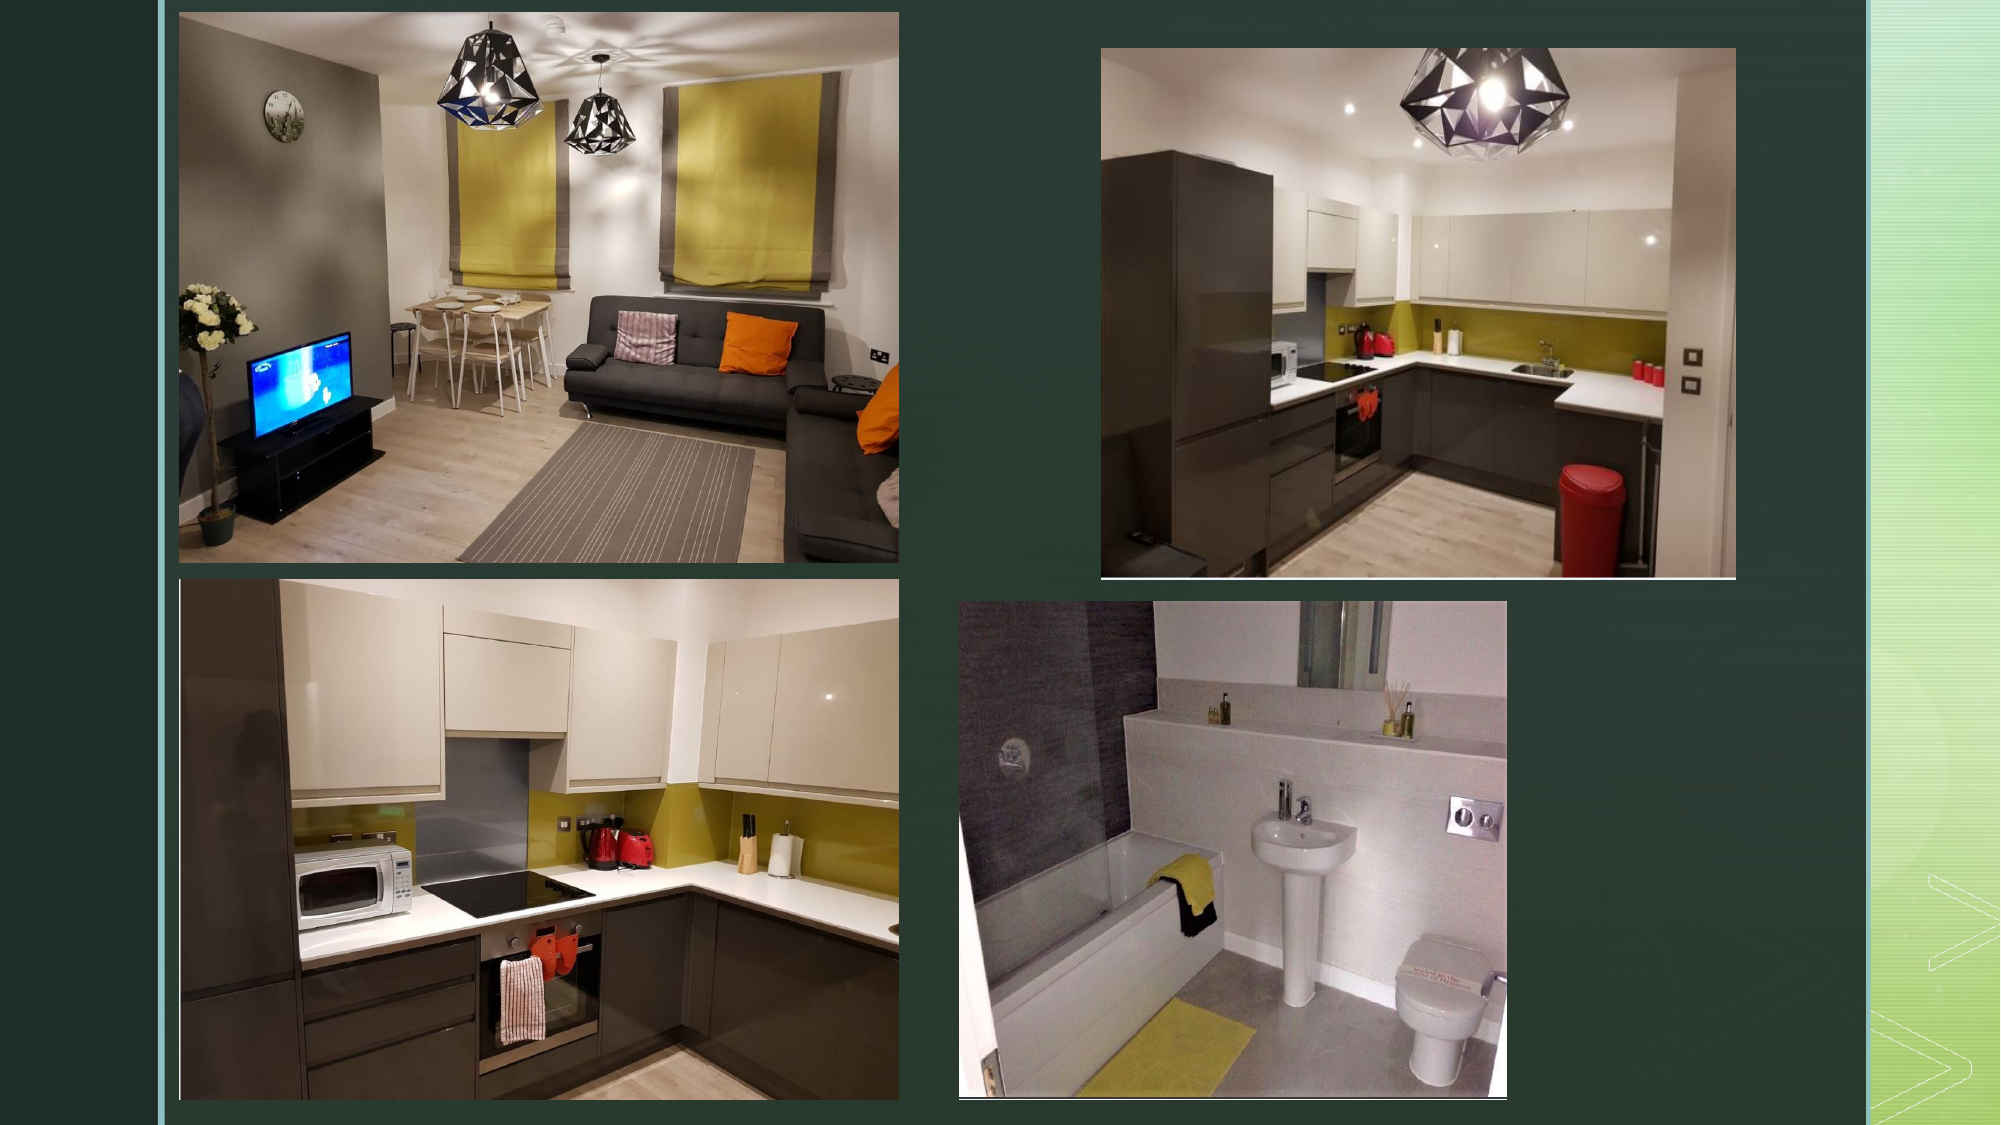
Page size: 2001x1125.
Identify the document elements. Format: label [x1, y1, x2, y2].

picture [1101, 48, 1737, 580]
picture [1871, 0, 2001, 1125]
picture [178, 579, 899, 1101]
picture [178, 12, 899, 563]
picture [959, 601, 1507, 1101]
